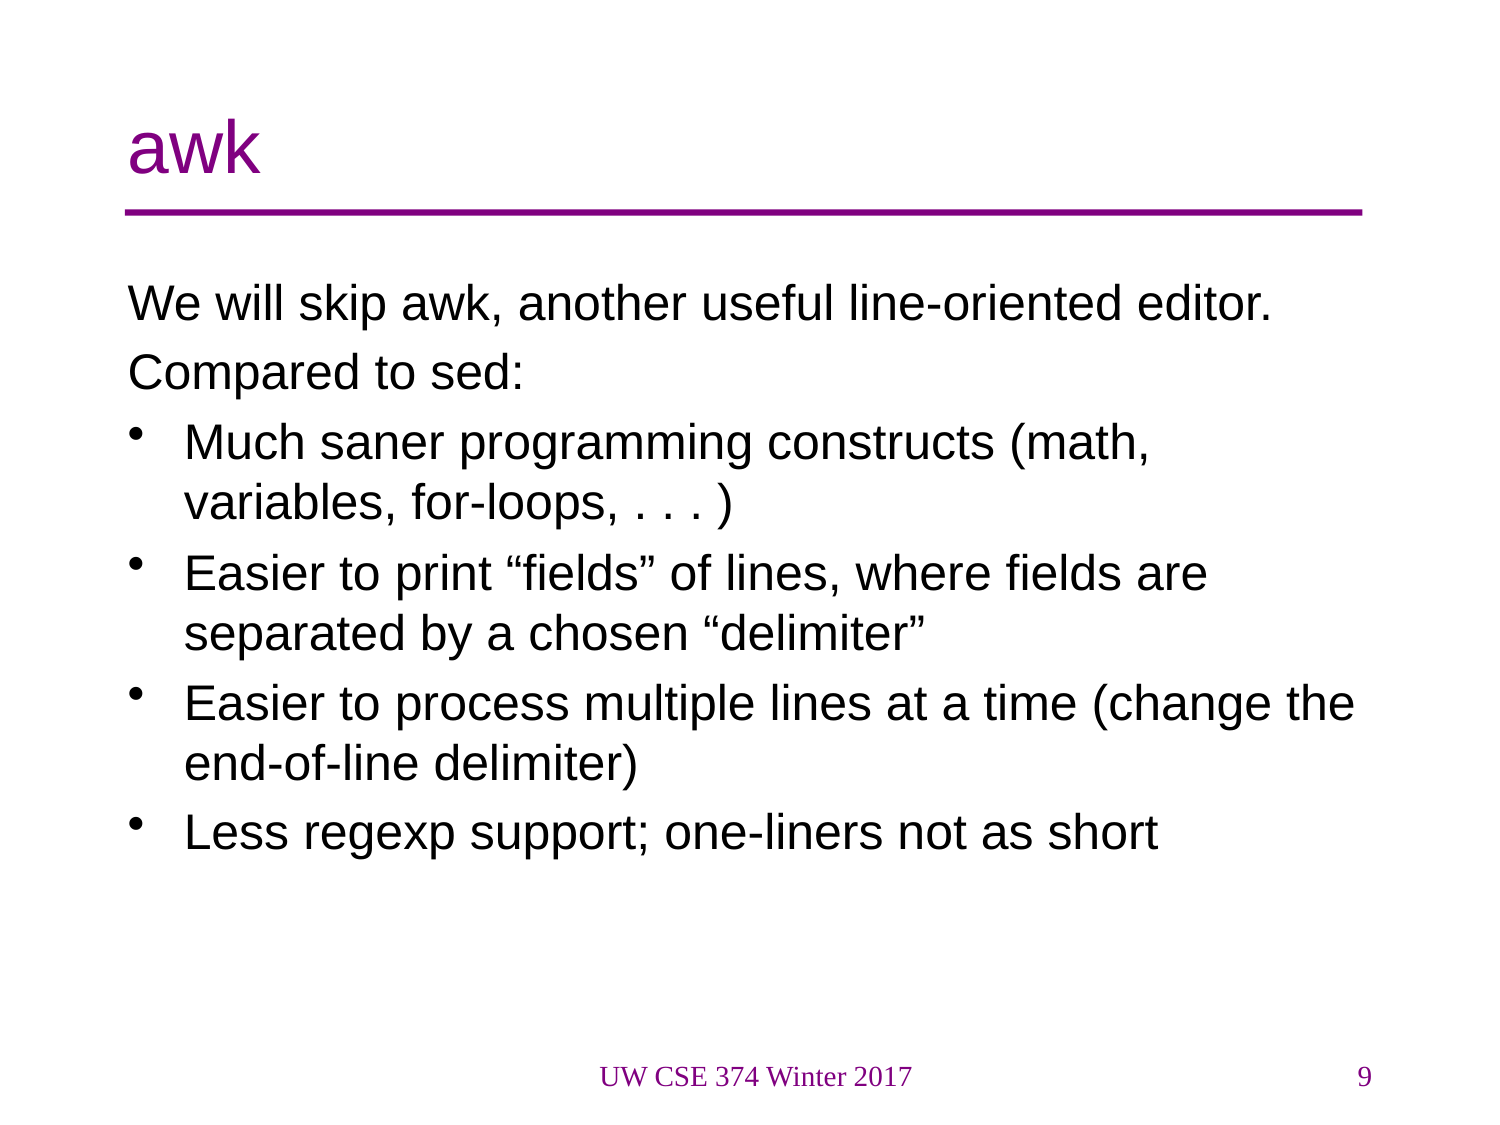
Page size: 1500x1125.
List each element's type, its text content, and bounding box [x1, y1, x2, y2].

slide_number 9 [1074, 1049, 1388, 1125]
footer UW CSE 374 Winter 2017 [474, 1049, 1038, 1125]
list We will skip awk, another useful line-oriented editor. Compared to sed: Much saner programming constructs (math, variables, for-loops, . . . ) Easier to print “fields” of lines, where fields are separated by a chosen “delimiter” Easier to process multiple lines at a time (change the end-of-line delimiter) Less regexp support; one-liners not as short [112, 262, 1388, 1000]
title awk [112, 50, 1388, 238]
